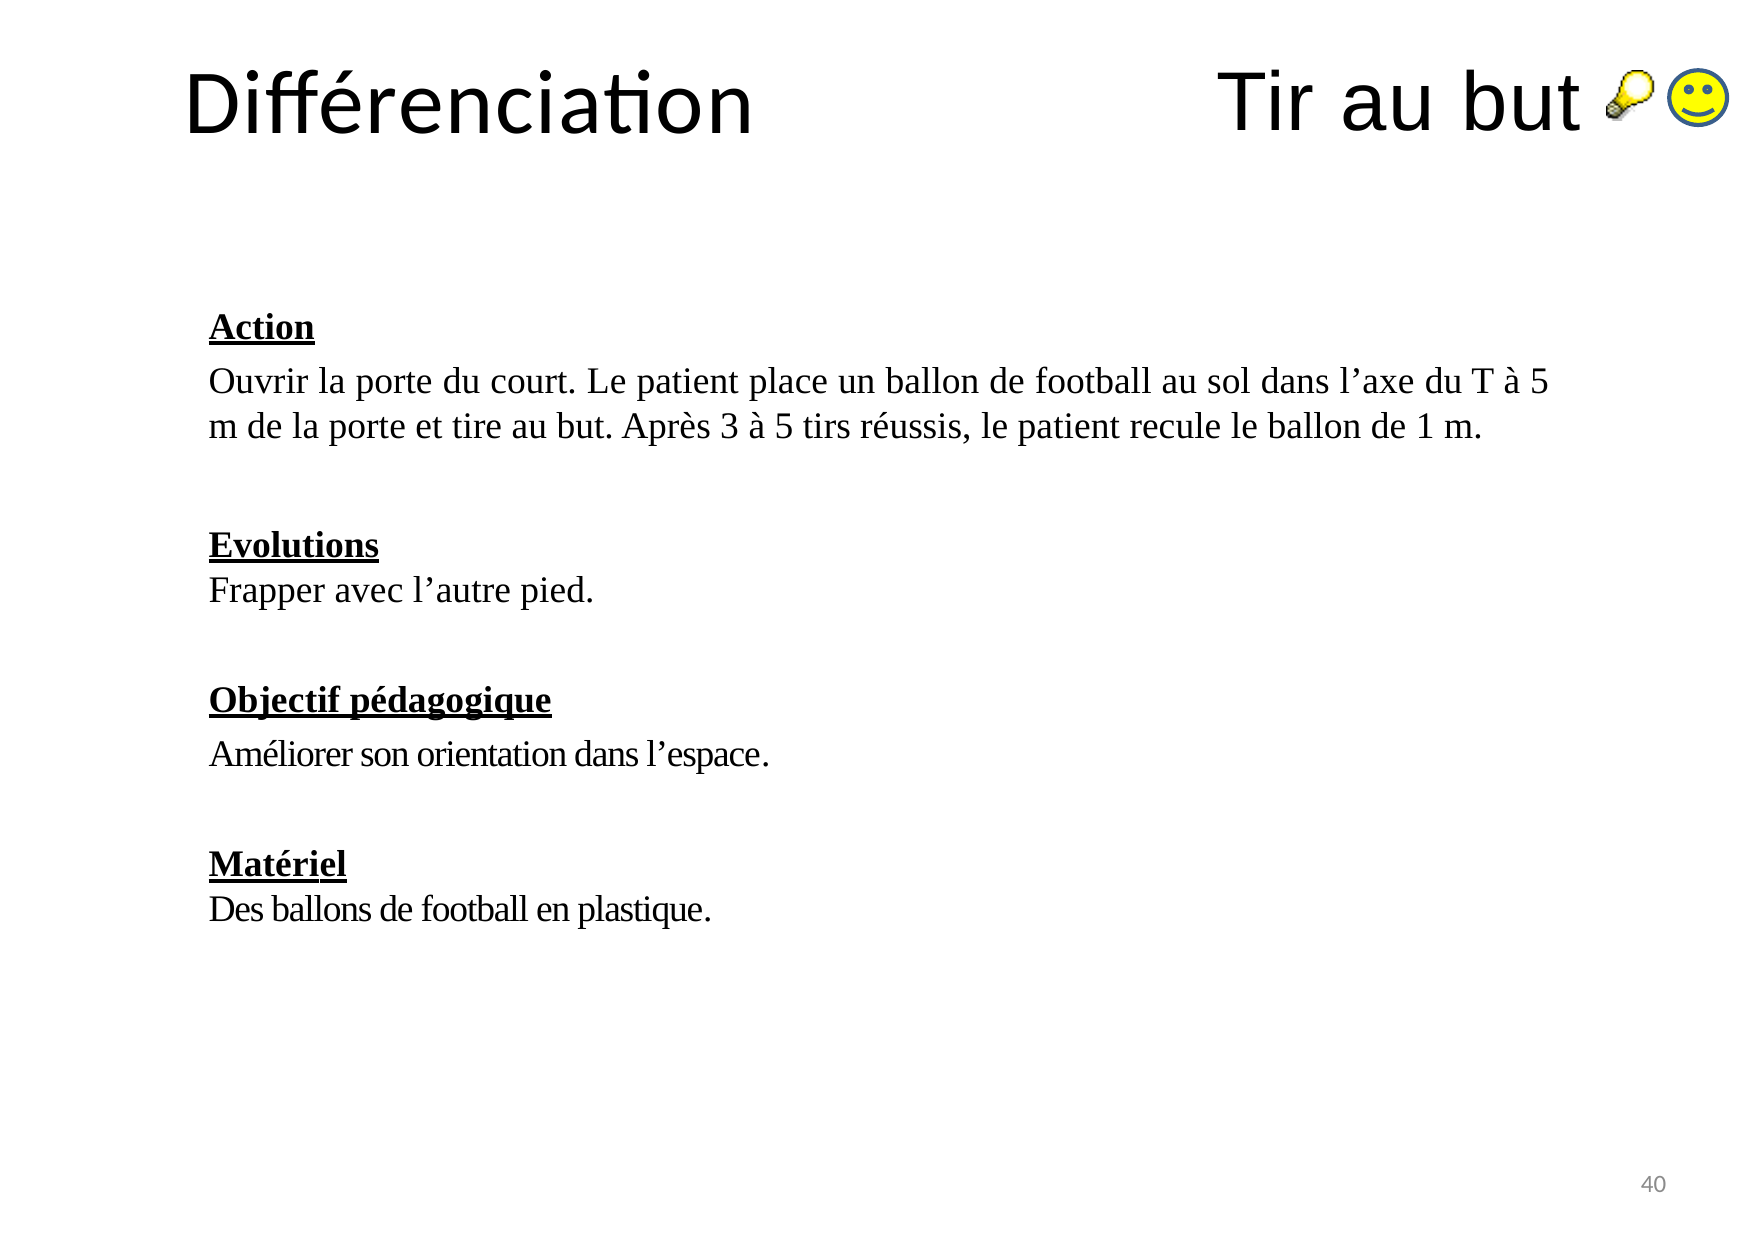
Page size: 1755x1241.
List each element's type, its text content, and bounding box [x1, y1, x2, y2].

slide_number 40 [1257, 823, 1667, 1241]
text_box [1667, 68, 1730, 128]
text_box Action Ouvrir la porte du court. Le patient place un ballon de football au sol dans l’axe du T à 5 m de la porte et tire au but. Après 3 à 5 tirs réussis, le patient recule le ballon de 1 m. Evolutions Frapper avec l’autre pied. Objectif pédagogique Améliorer son orientation dans l’espace. Matériel Des ballons de football en plastique. [206, 301, 1552, 930]
picture [1606, 70, 1657, 121]
title Différenciation [182, 0, 1573, 201]
text_box Tir au but [1214, 46, 1628, 147]
